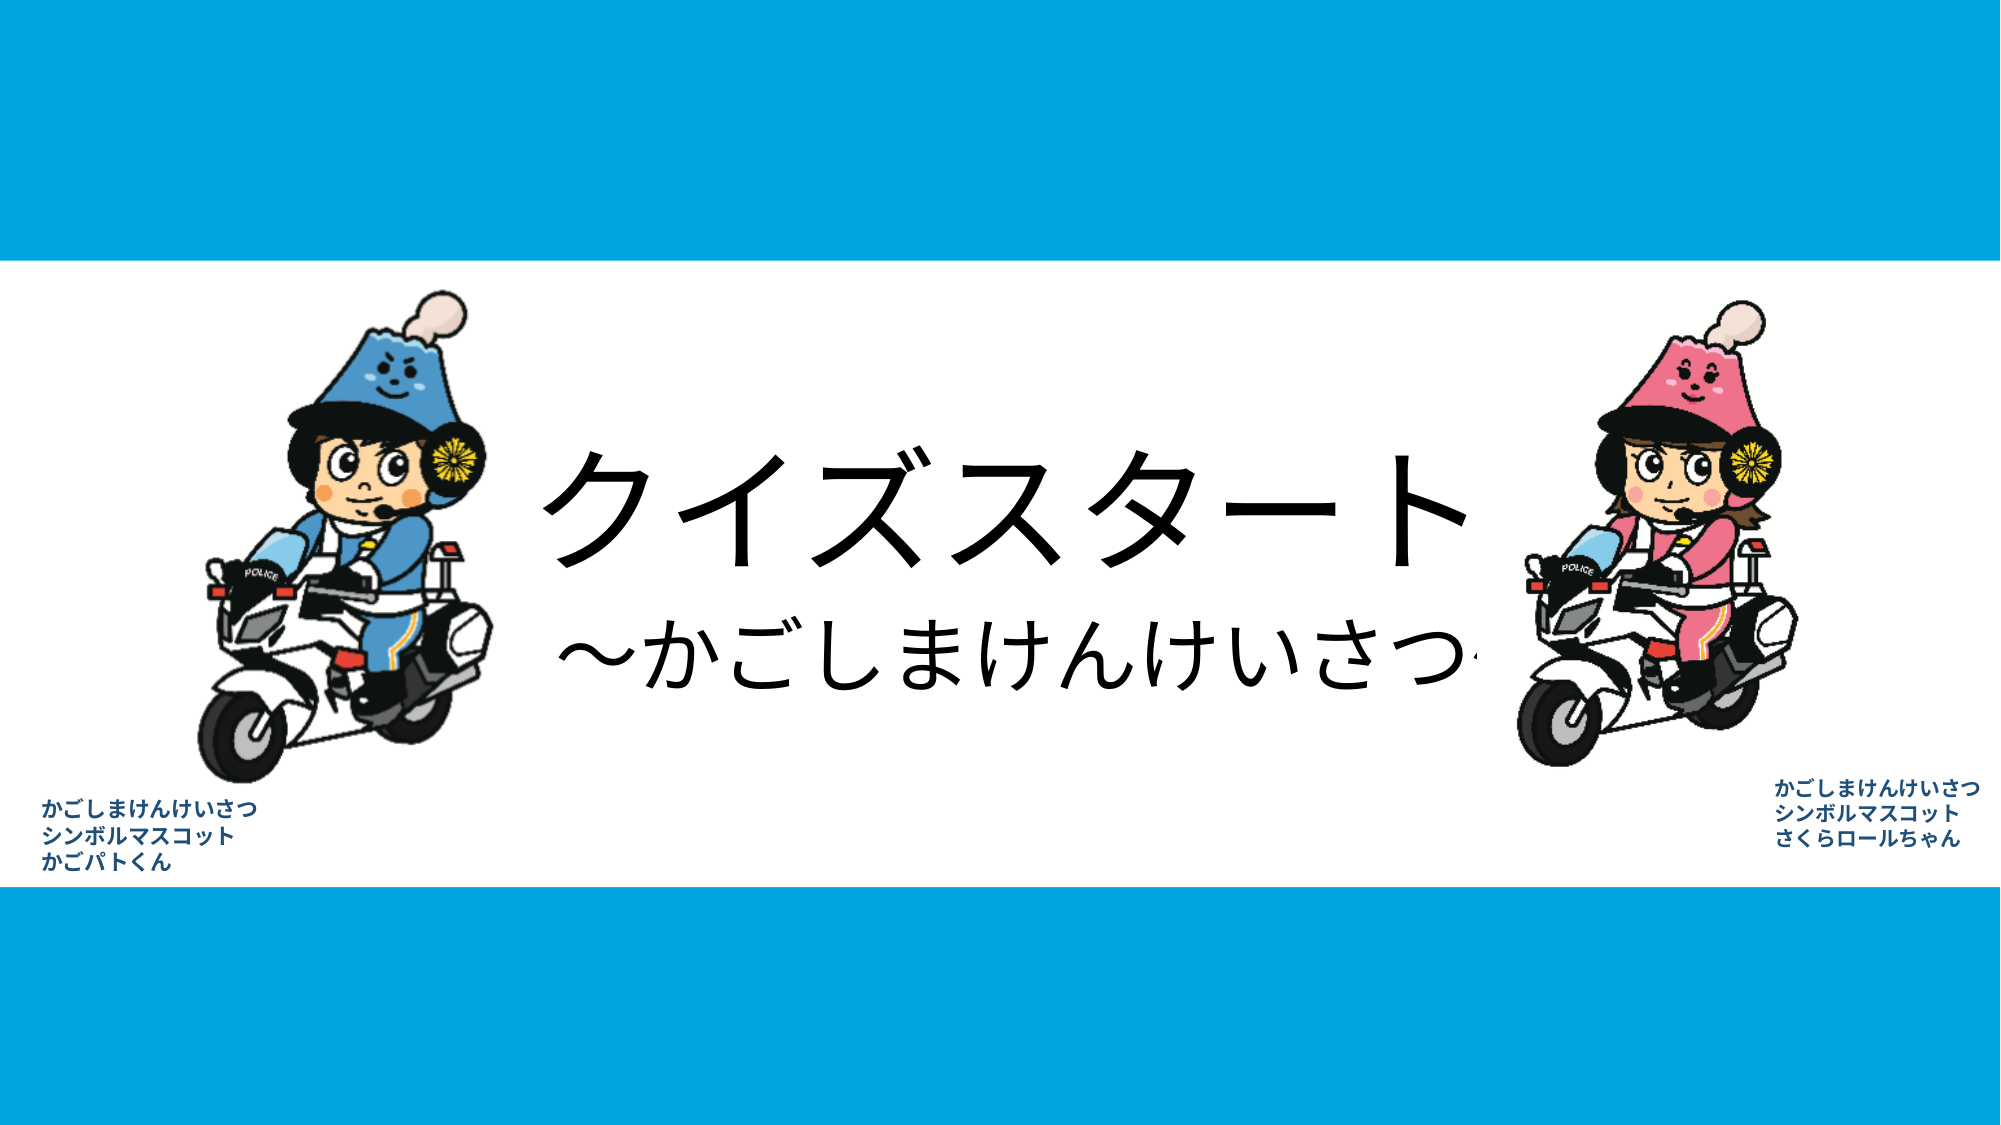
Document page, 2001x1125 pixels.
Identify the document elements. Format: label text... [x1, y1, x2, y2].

title クイズスタート [514, 368, 1477, 667]
picture [1477, 294, 1814, 775]
text_box [0, 260, 2000, 888]
picture [192, 280, 500, 789]
text_box かごしまけんけいさつ シンボルマスコット さくらロールちゃん [1759, 768, 1983, 876]
text_box ～かごしまけんけいさつ～ [540, 667, 1594, 855]
text_box かごしまけんけいさつ シンボルマスコット かごパトくん [26, 788, 250, 897]
